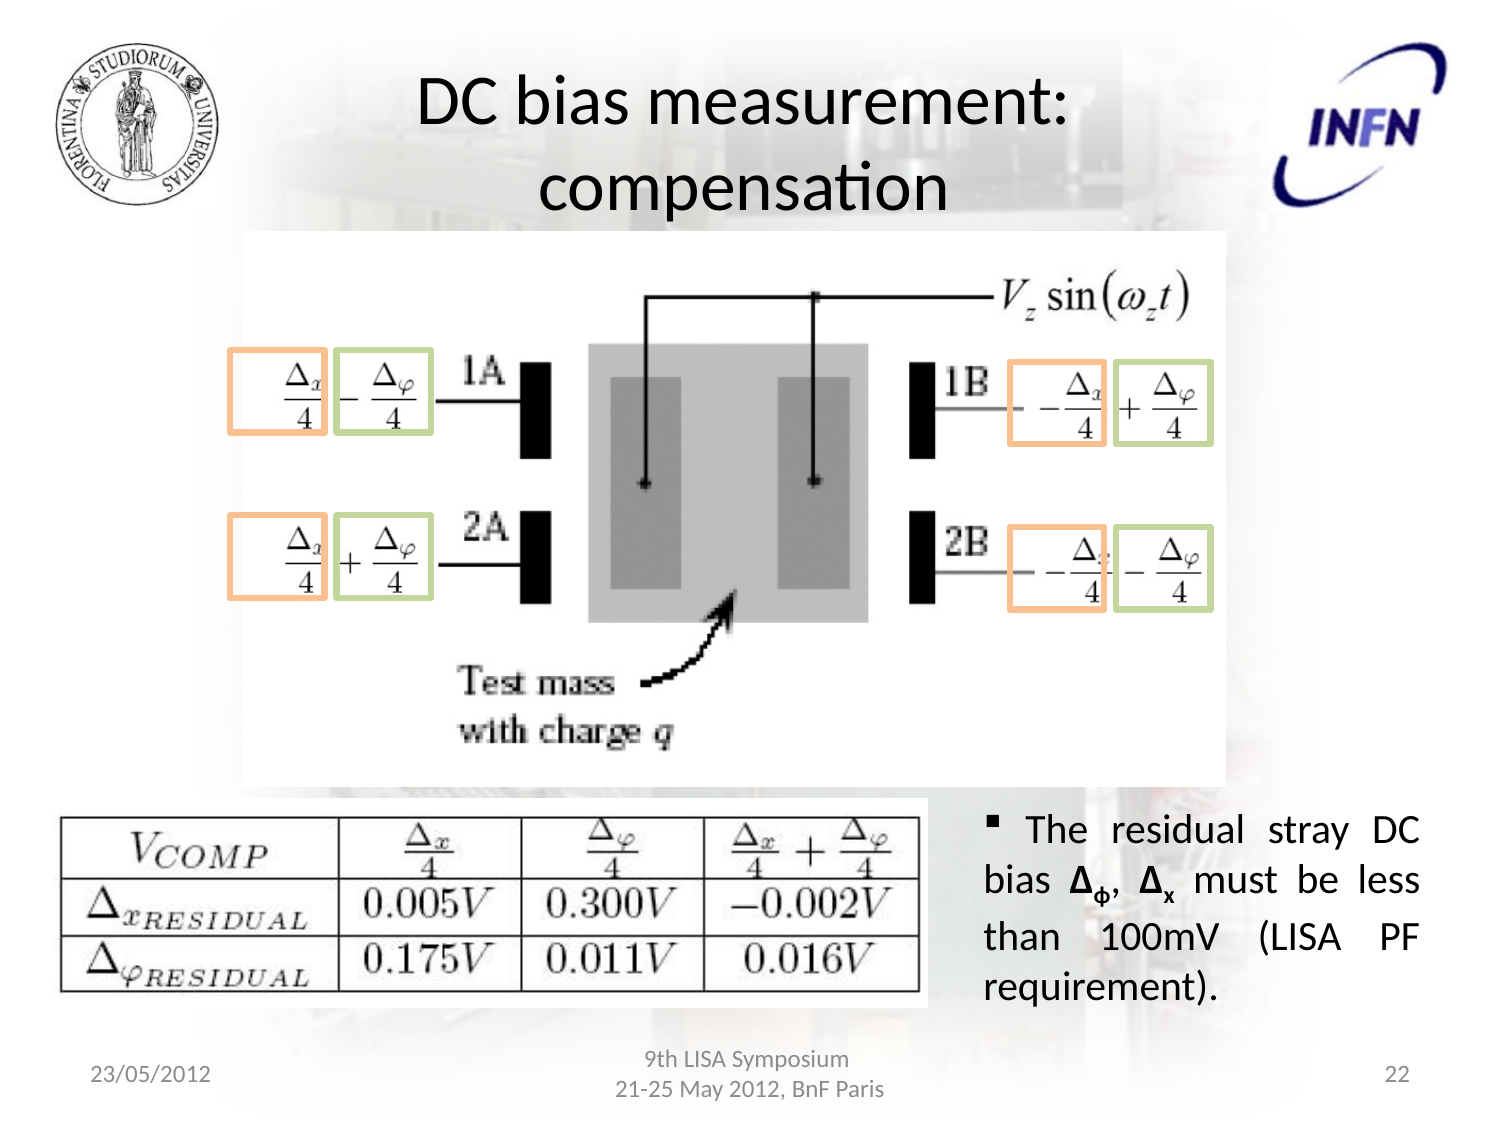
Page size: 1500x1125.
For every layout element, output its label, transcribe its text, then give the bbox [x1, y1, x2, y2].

slide_number 22 [1326, 1042, 1425, 1103]
picture [52, 0, 1449, 1125]
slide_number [75, 1042, 189, 1103]
text_box The residual stray DC bias Δϕ, Δx must be less than 100mV (LISA PF requirement). [1326, 794, 1436, 1016]
